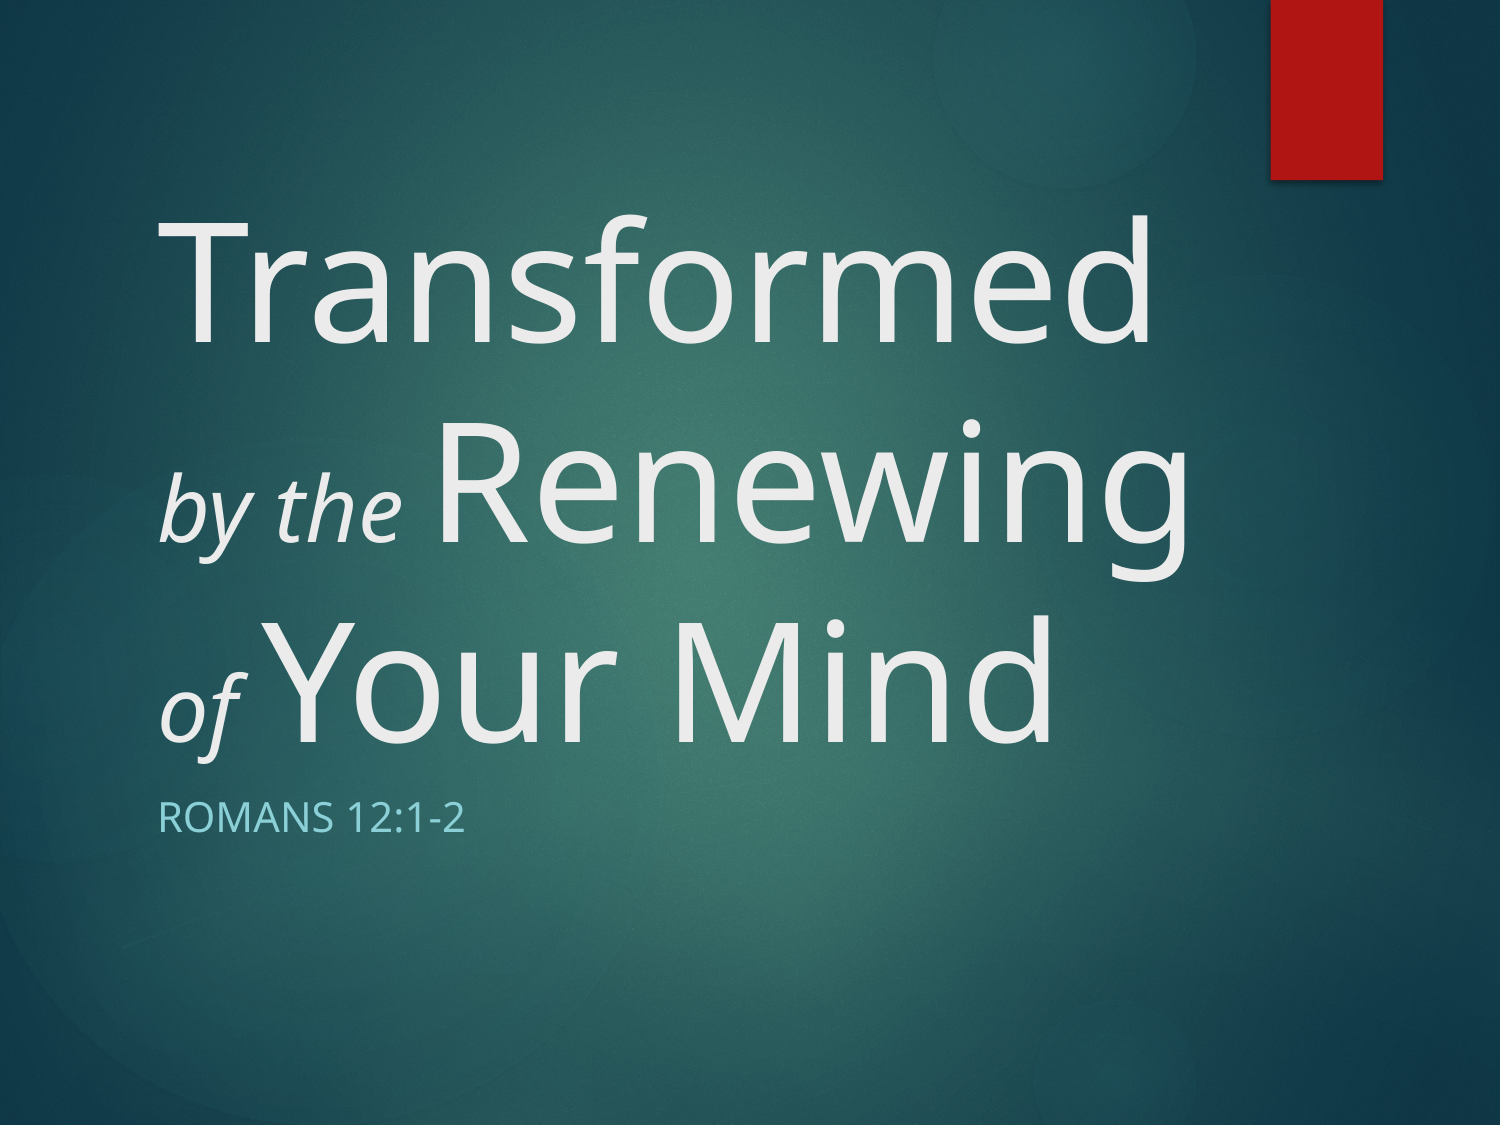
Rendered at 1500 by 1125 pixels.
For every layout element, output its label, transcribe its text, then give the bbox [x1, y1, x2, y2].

title Transformed by the Renewing of Your Mind [142, 237, 1289, 784]
subtitle Romans 12:1-2 [142, 783, 1229, 925]
